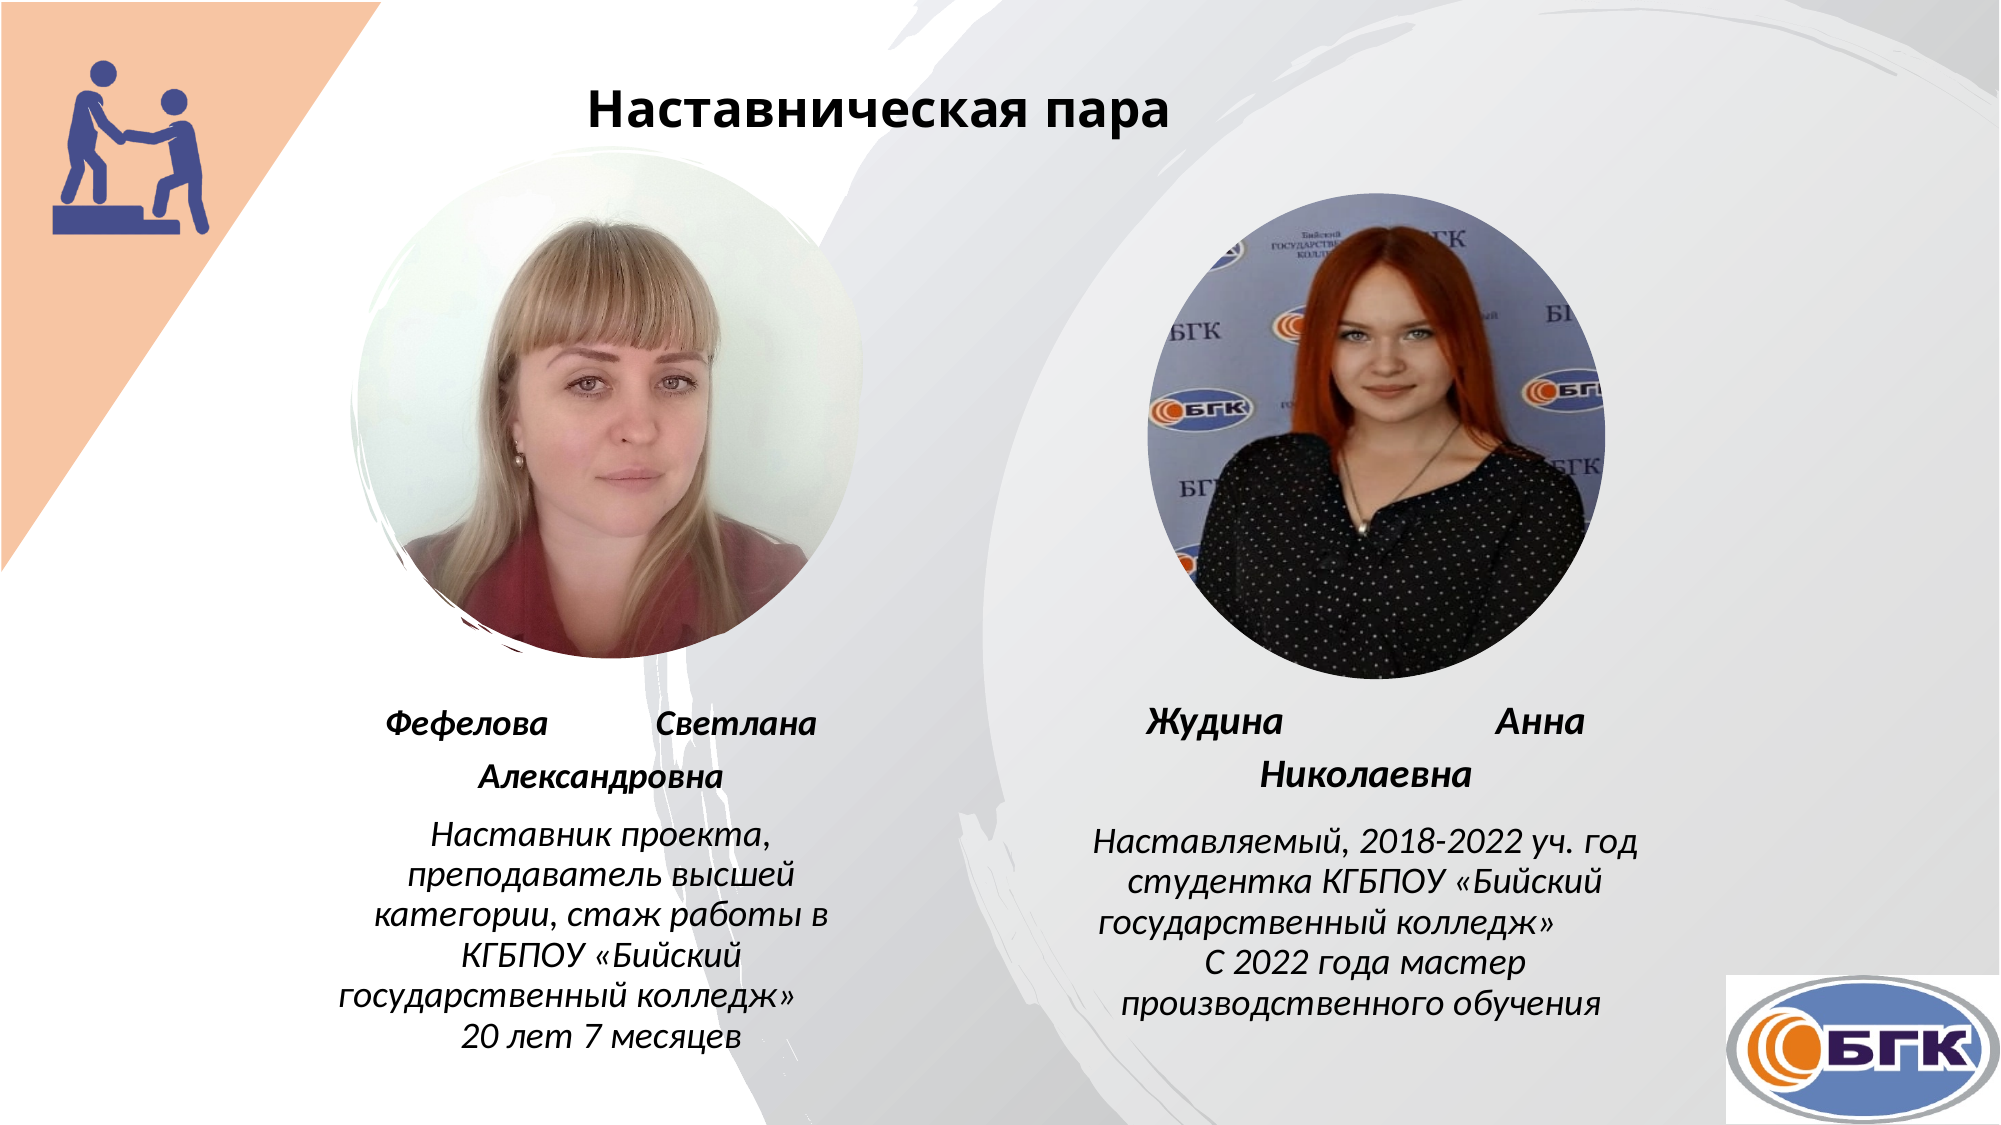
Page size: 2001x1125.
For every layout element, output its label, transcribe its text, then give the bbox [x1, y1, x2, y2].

picture [350, 146, 863, 659]
picture [1147, 193, 1606, 680]
text_box [0, 0, 384, 576]
list Фефелова Светлана Александровна [342, 687, 860, 796]
picture [1726, 975, 2000, 1124]
list Жудина Анна Николаевна [1103, 687, 1630, 796]
list Наставник проекта, преподаватель высшей категории, стаж работы в КГБПОУ «Бийский государственный колледж» 20 лет 7 месяцев [313, 806, 890, 1077]
list Наставляемый, 2018-2022 уч. год студентка КГБПОУ «Бийский государственный колледж» С 2022 года мастер производственного обучения [1073, 813, 1657, 1080]
title Наставническая пара [571, 75, 1701, 147]
picture [40, 33, 232, 259]
